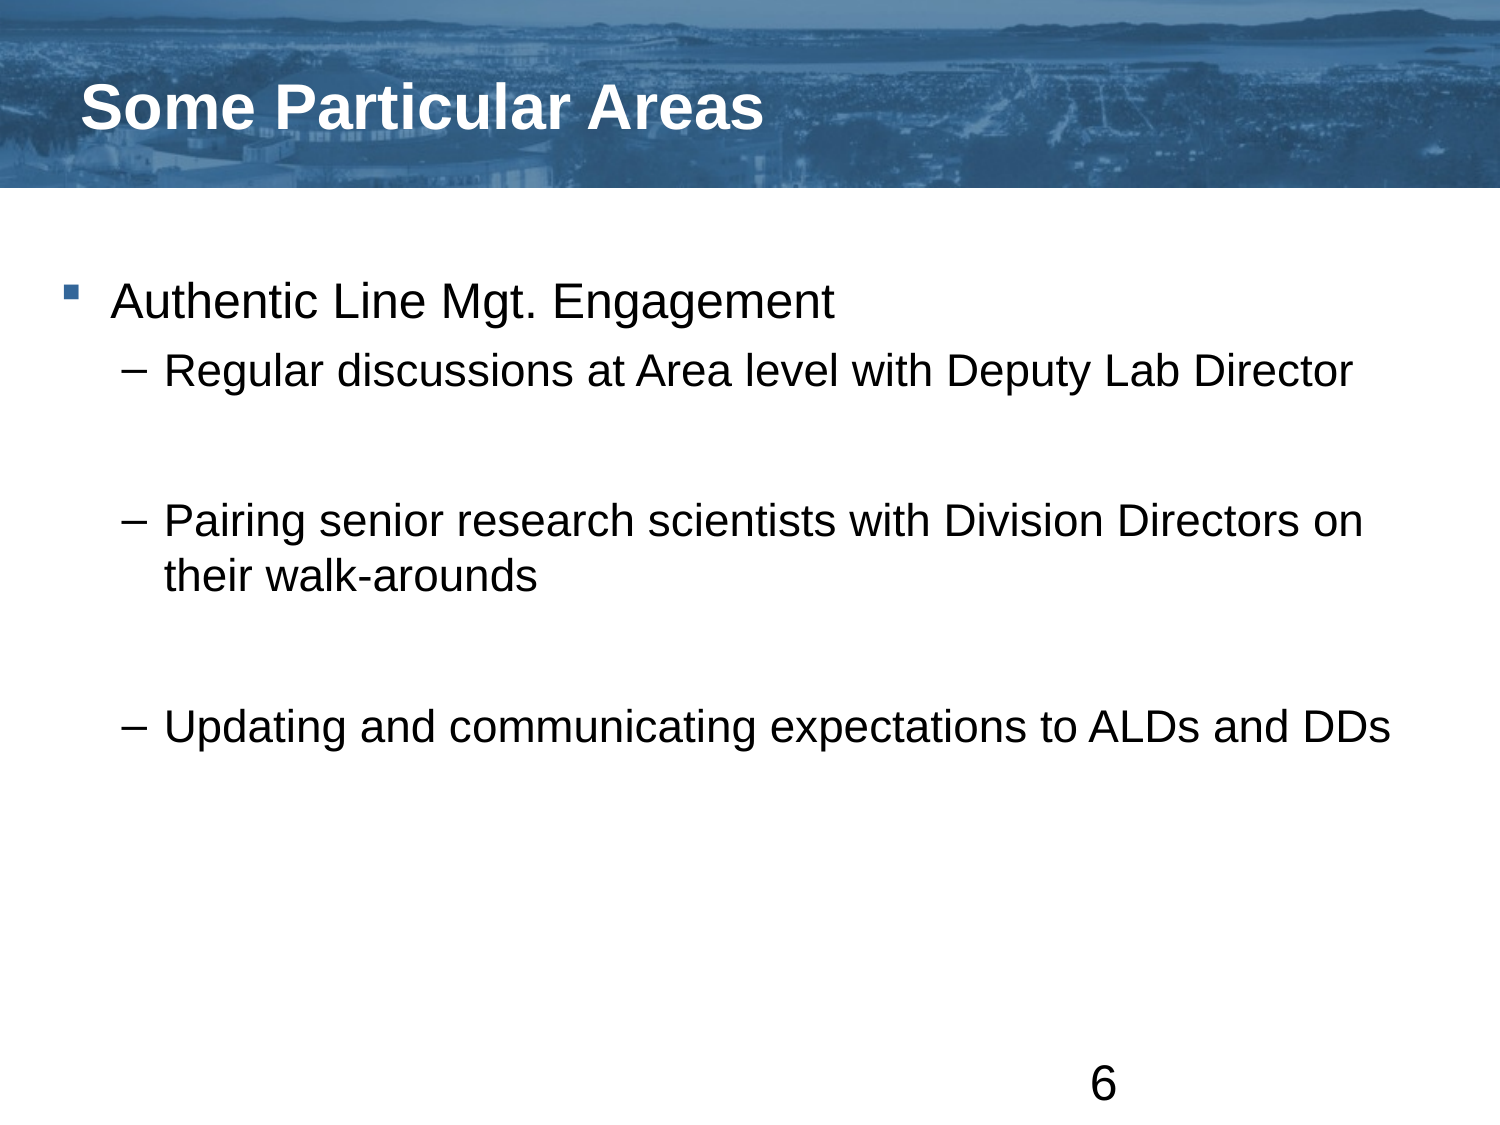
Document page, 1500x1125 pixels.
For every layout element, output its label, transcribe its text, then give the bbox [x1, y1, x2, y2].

list Authentic Line Mgt. Engagement Regular discussions at Area level with Deputy Lab Director Pairing senior research scientists with Division Directors on their walk-arounds Updating and communicating expectations to ALDs and DDs [53, 262, 1405, 924]
title Some Particular Areas [74, 34, 1426, 173]
slide_number 6 [1074, 1042, 1425, 1103]
picture [0, 0, 1500, 188]
